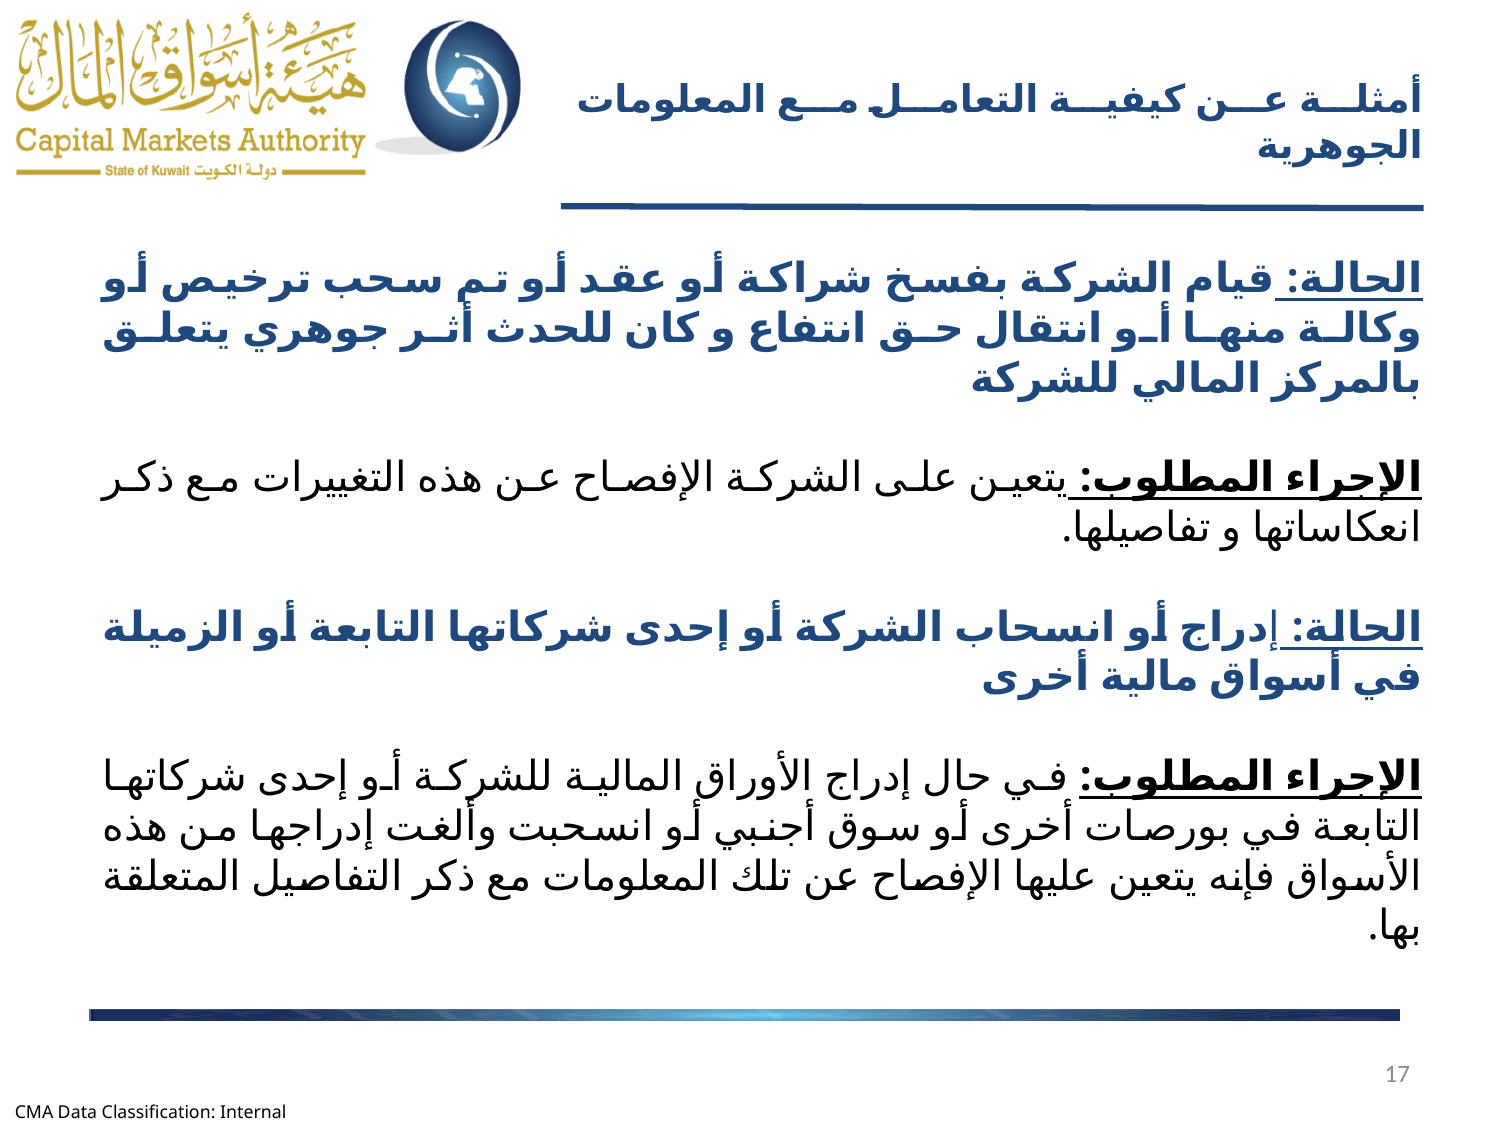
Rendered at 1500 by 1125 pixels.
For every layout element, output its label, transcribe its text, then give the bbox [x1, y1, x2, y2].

picture [87, 1009, 1401, 1021]
slide_number 17 [1074, 1042, 1425, 1103]
picture [0, 6, 538, 185]
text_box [560, 205, 1424, 209]
title أمثلة عن كيفية التعامل مع المعلومات الجوهرية [561, 66, 1438, 174]
list الحالة: قيام الشركة بفسخ شراكة أو عقد أو تم سحب ترخيص أو وكالة منها أو انتقال حق انتفاع و كان للحدث أثر جوهري يتعلق بالمركز المالي للشركة الإجراء المطلوب: يتعين على الشركة الإفصاح عن هذه التغييرات مع ذكر انعكاساتها و تفاصيلها. الحالة: إدراج أو انسحاب الشركة أو إحدى شركاتها التابعة أو الزميلة في أسواق مالية أخرى الإجراء المطلوب: في حال إدراج الأوراق المالية للشركة أو إحدى شركاتها التابعة في بورصات أخرى أو سوق أجنبي أو انسحبت وألغت إدراجها من هذه الأسواق فإنه يتعين عليها الإفصاح عن تلك المعلومات مع ذكر التفاصيل المتعلقة بها. [87, 243, 1438, 958]
